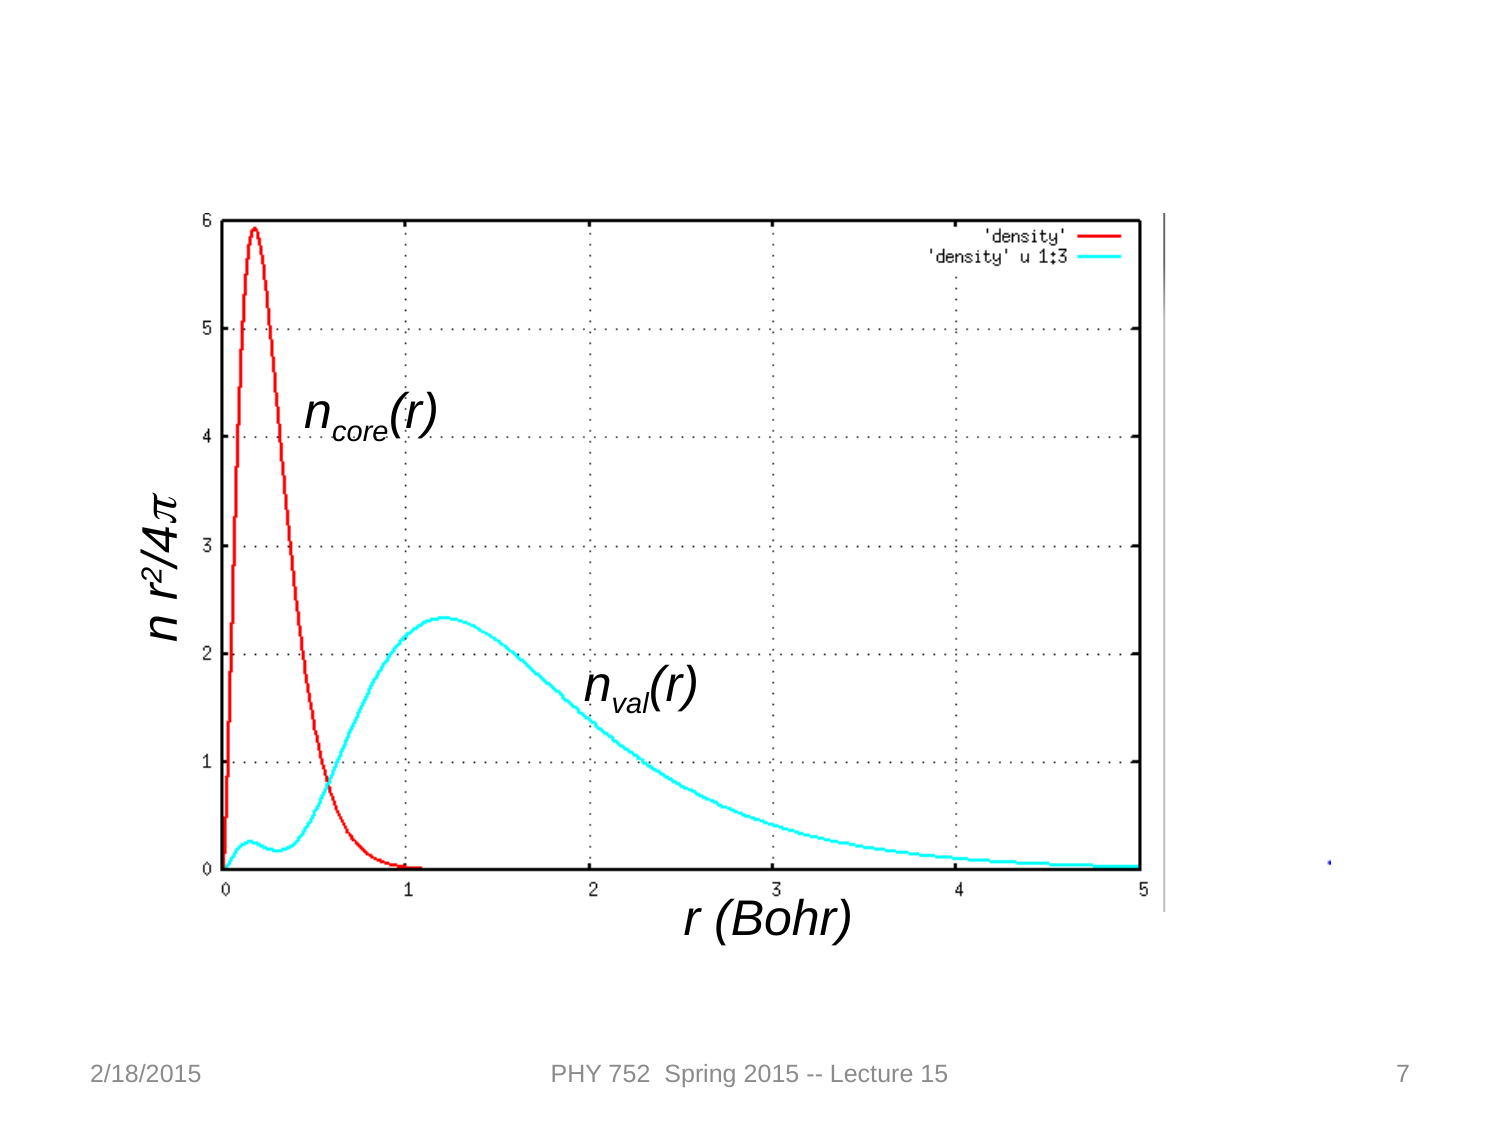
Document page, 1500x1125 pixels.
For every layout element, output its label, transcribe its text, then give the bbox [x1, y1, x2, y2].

text_box n r2/4p [119, 376, 164, 658]
text_box r (Bohr) [668, 919, 950, 953]
slide_number 7 [1074, 1042, 1425, 1103]
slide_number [75, 1042, 425, 1103]
footer PHY 752 Spring 2015 -- Lecture 15 [512, 1042, 988, 1103]
picture [169, 213, 1331, 912]
